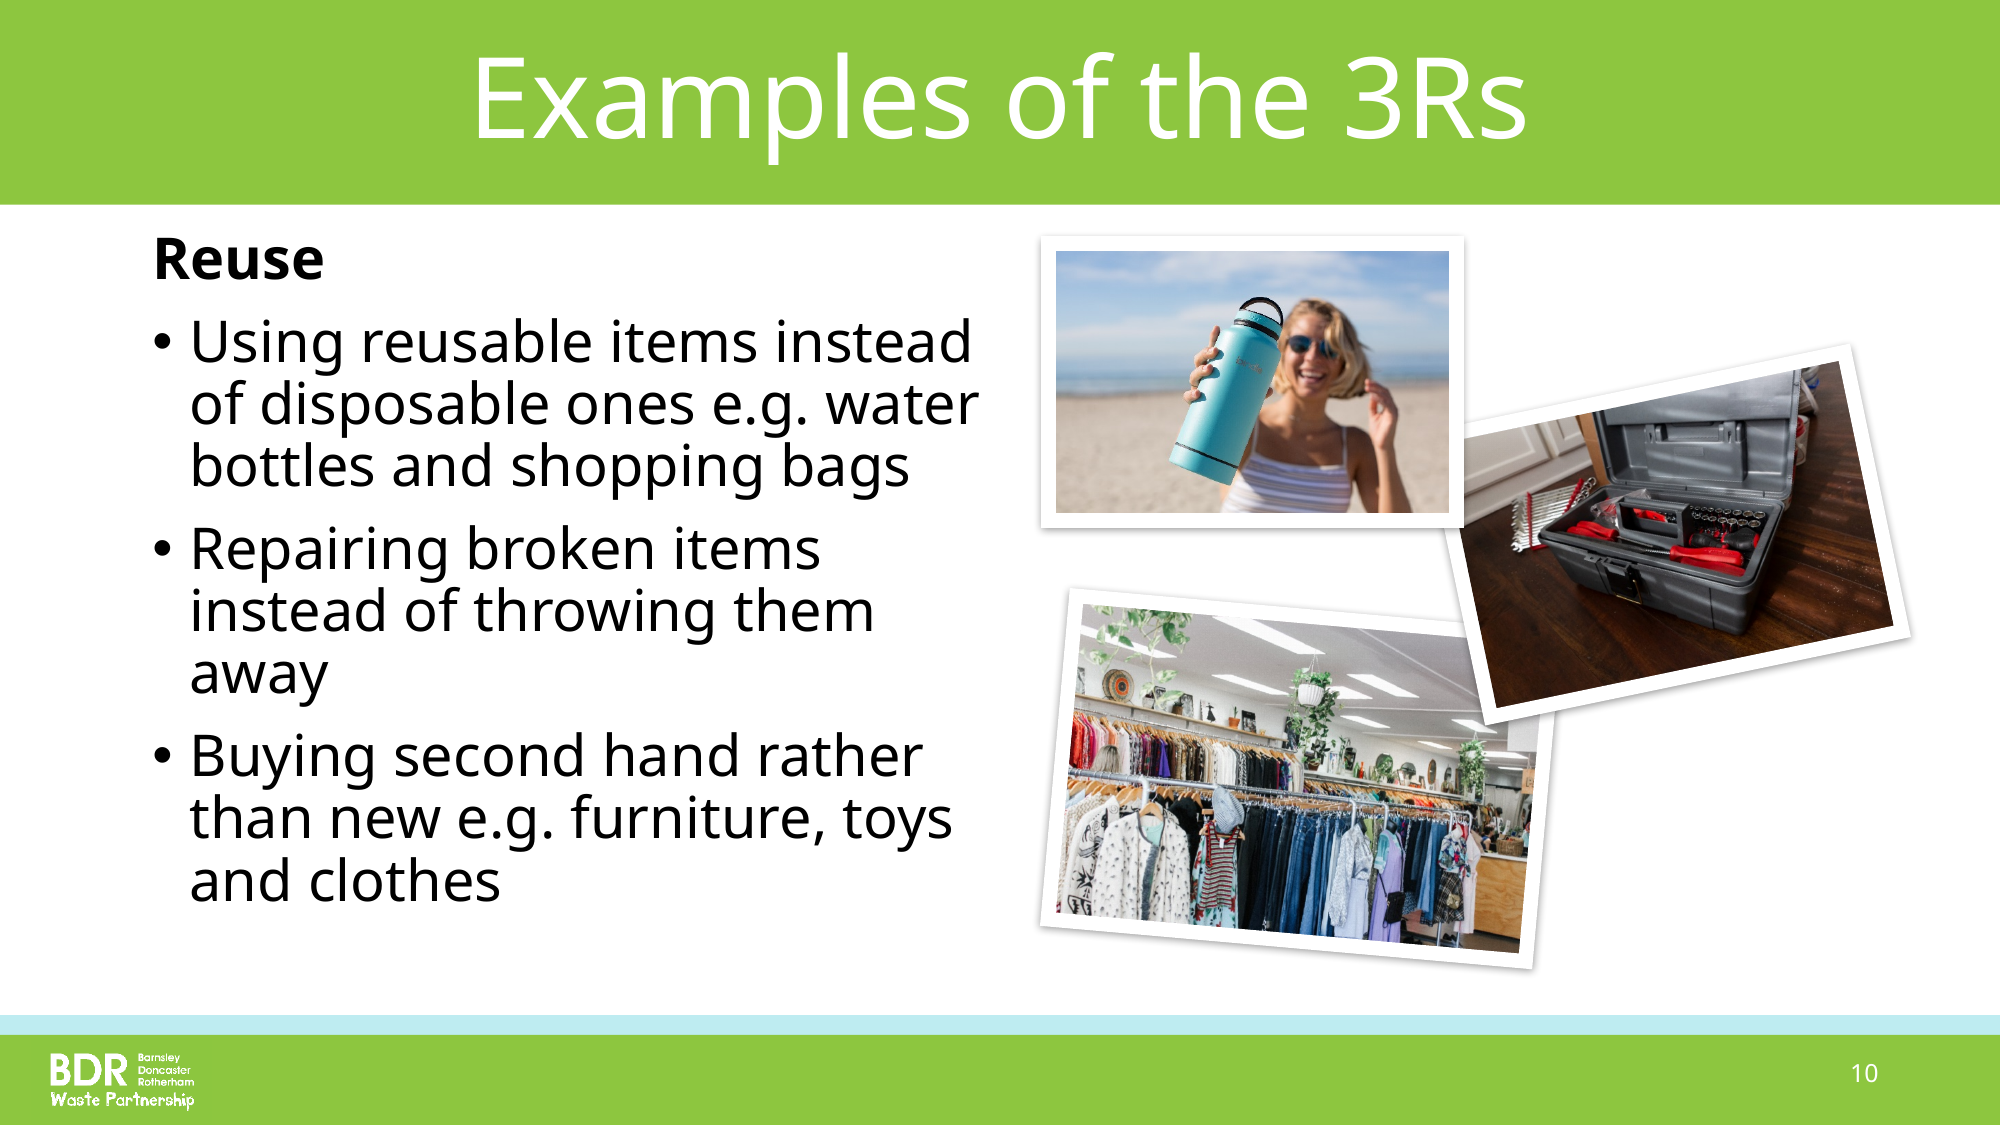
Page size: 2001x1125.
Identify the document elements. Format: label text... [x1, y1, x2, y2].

slide_number 10 [1443, 1044, 1894, 1105]
title Examples of the 3Rs [0, 0, 2000, 205]
picture [1055, 250, 1450, 514]
list Reuse Using reusable items instead of disposable ones e.g. water bottles and shopping bags Repairing broken items instead of throwing them away Buying second hand rather than new e.g. furniture, toys and clothes [137, 222, 1000, 987]
picture [31, 1038, 212, 1125]
picture [1056, 362, 1893, 953]
